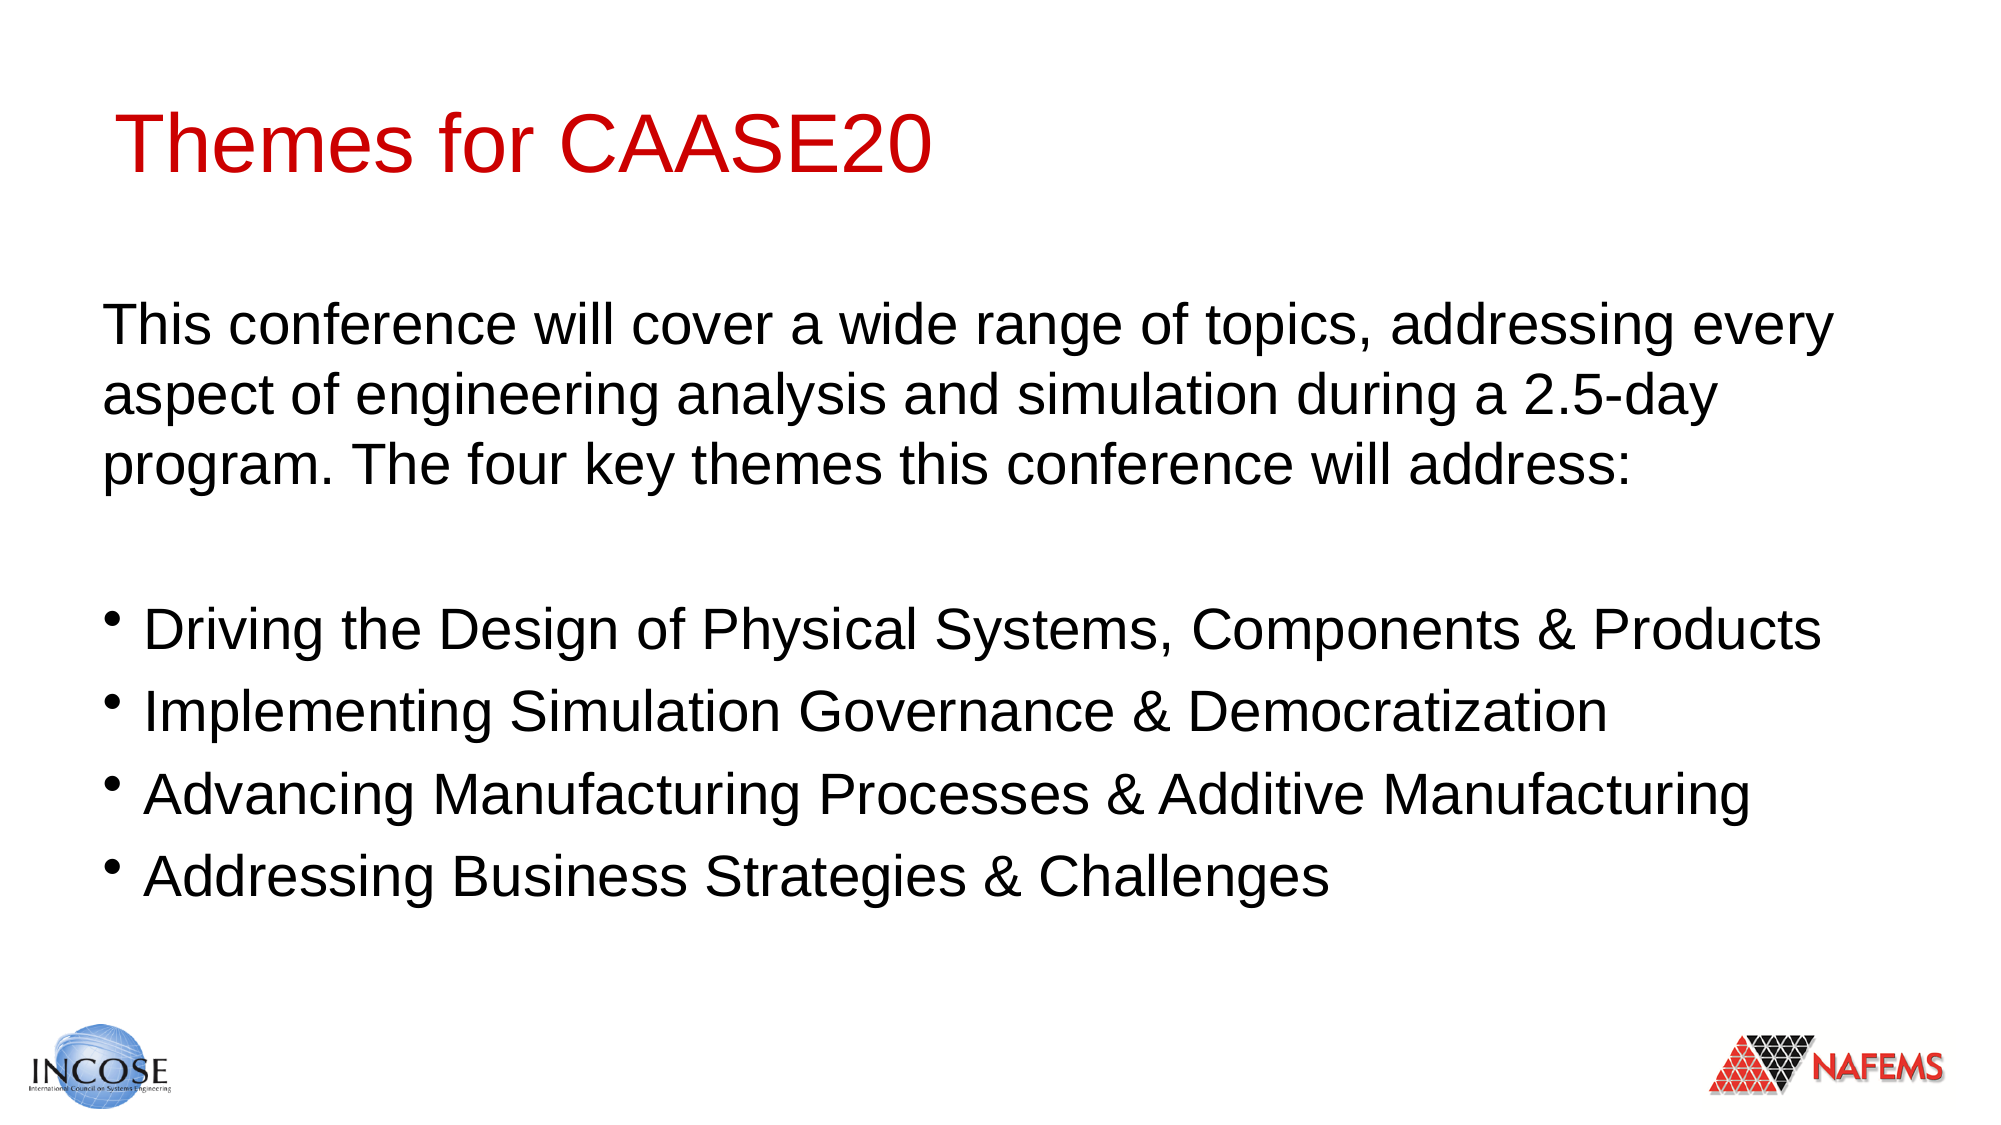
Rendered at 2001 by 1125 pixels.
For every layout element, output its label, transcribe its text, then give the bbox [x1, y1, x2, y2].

title Themes for CAASE20 [99, 45, 1900, 233]
picture [29, 1024, 171, 1109]
list This conference will cover a wide range of topics, addressing every aspect of engineering analysis and simulation during a 2.5-day program. The four key themes this conference will address: Driving the Design of Physical Systems, Components & Products Implementing Simulation Governance & Democratization Advancing Manufacturing Processes & Additive Manufacturing Addressing Business Strategies & Challenges [87, 278, 1888, 911]
picture [1702, 1024, 1956, 1110]
